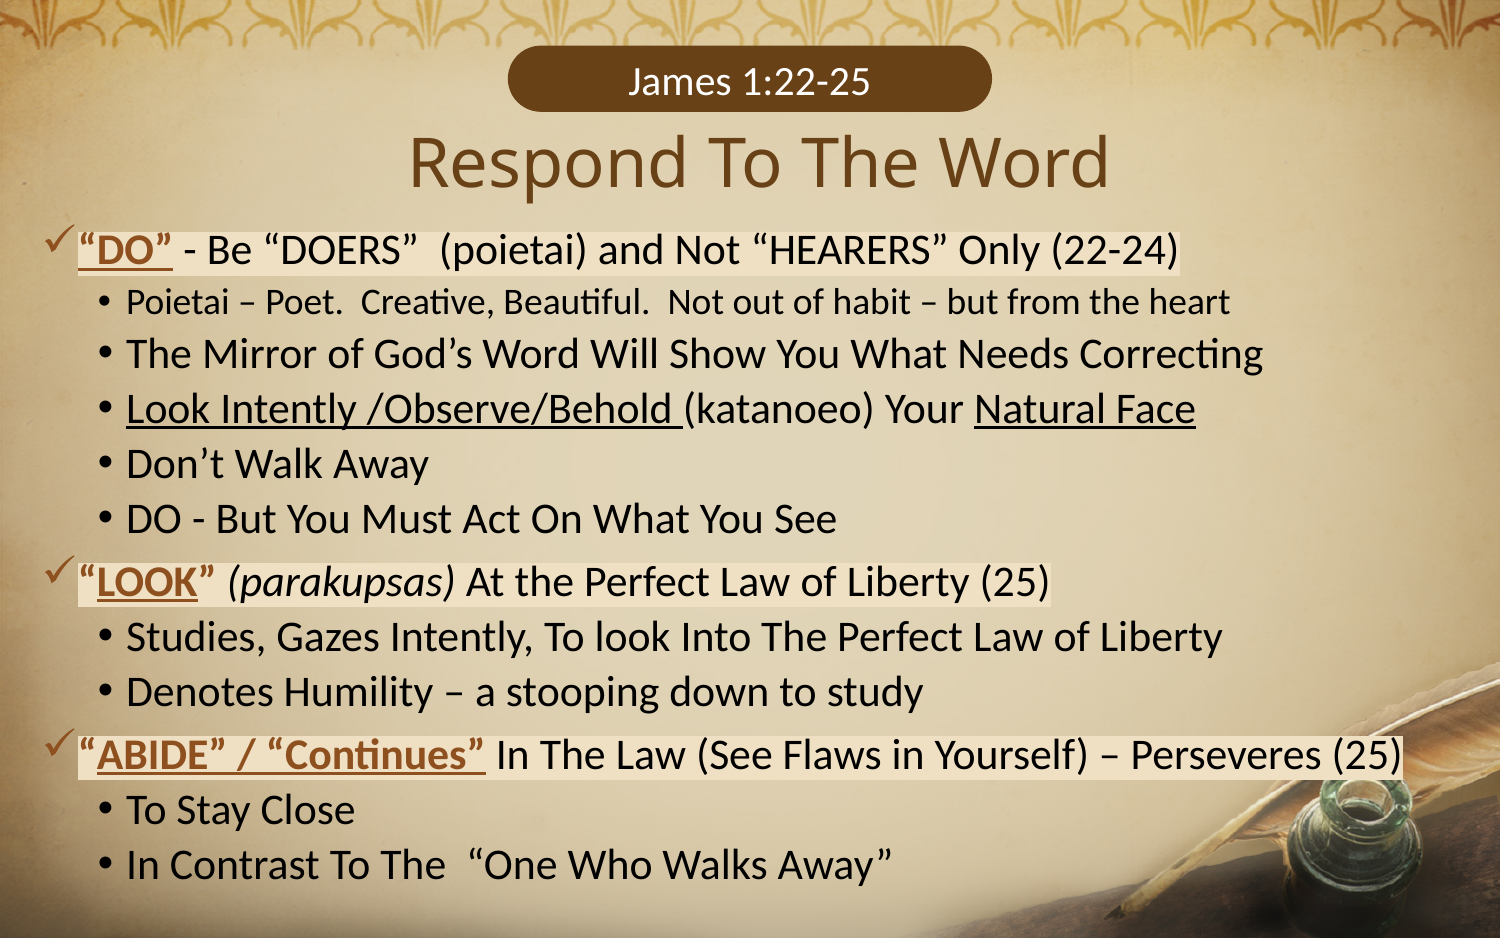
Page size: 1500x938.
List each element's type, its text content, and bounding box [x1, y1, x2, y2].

picture [0, 0, 1500, 938]
list “DO” - Be “DOERS” (poietai) and Not “HEARERS” Only (22-24) Poietai – Poet. Creative, Beautiful. Not out of habit – but from the heart The Mirror of God’s Word Will Show You What Needs Correcting Look Intently /Observe/Behold (katanoeo) Your Natural Face Don’t Walk Away DO - But You Must Act On What You See “LOOK” (parakupsas) At the Perfect Law of Liberty (25) Studies, Gazes Intently, To look Into The Perfect Law of Liberty Denotes Humility – a stooping down to study “ABIDE” / “Continues” In The Law (See Flaws in Yourself) – Perseveres (25) To Stay Close In Contrast To The “One Who Walks Away” [26, 219, 1500, 909]
title Respond To The Word [75, 75, 1445, 257]
text_box James 1:22-25 [506, 44, 994, 113]
